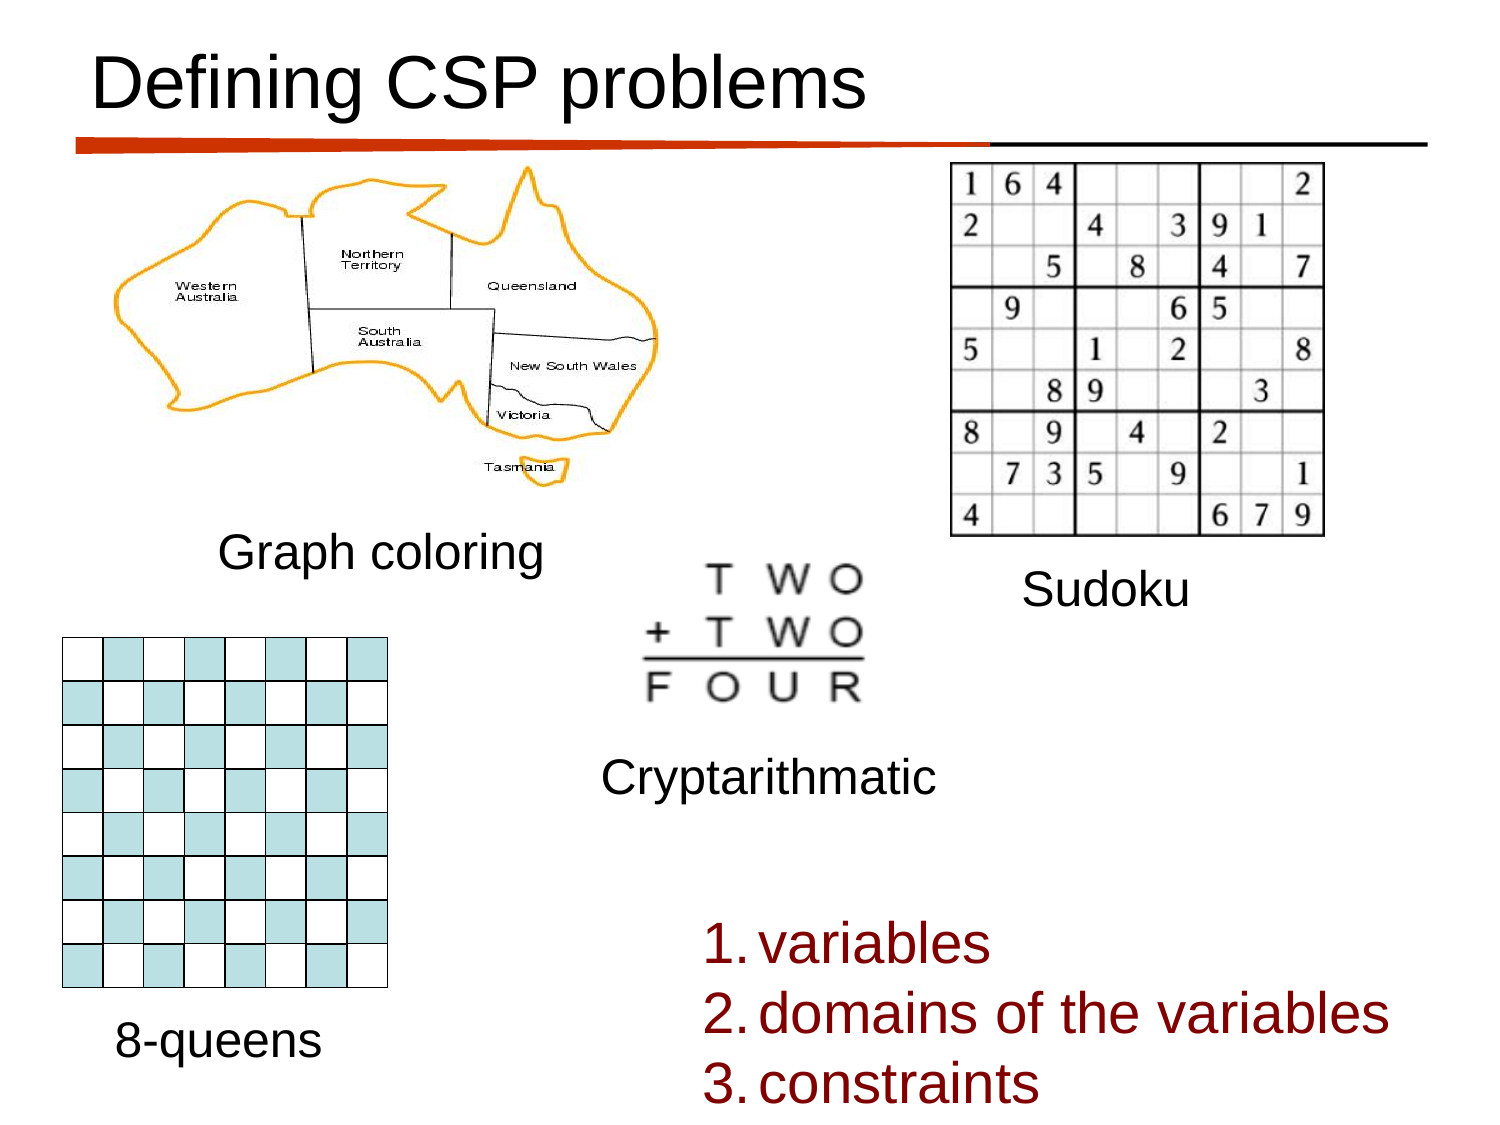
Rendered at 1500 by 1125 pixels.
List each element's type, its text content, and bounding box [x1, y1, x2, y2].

text_box Graph coloring [162, 512, 600, 588]
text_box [62, 637, 388, 988]
text_box Sudoku [907, 549, 1325, 624]
title Defining CSP problems [74, 24, 1426, 133]
text_box Cryptarithmatic [549, 736, 988, 812]
picture [949, 162, 1326, 537]
text_box 8-queens [0, 999, 438, 1075]
picture [597, 520, 903, 751]
text_box variables domains of the variables constraints [687, 897, 1438, 1123]
picture [112, 162, 661, 488]
